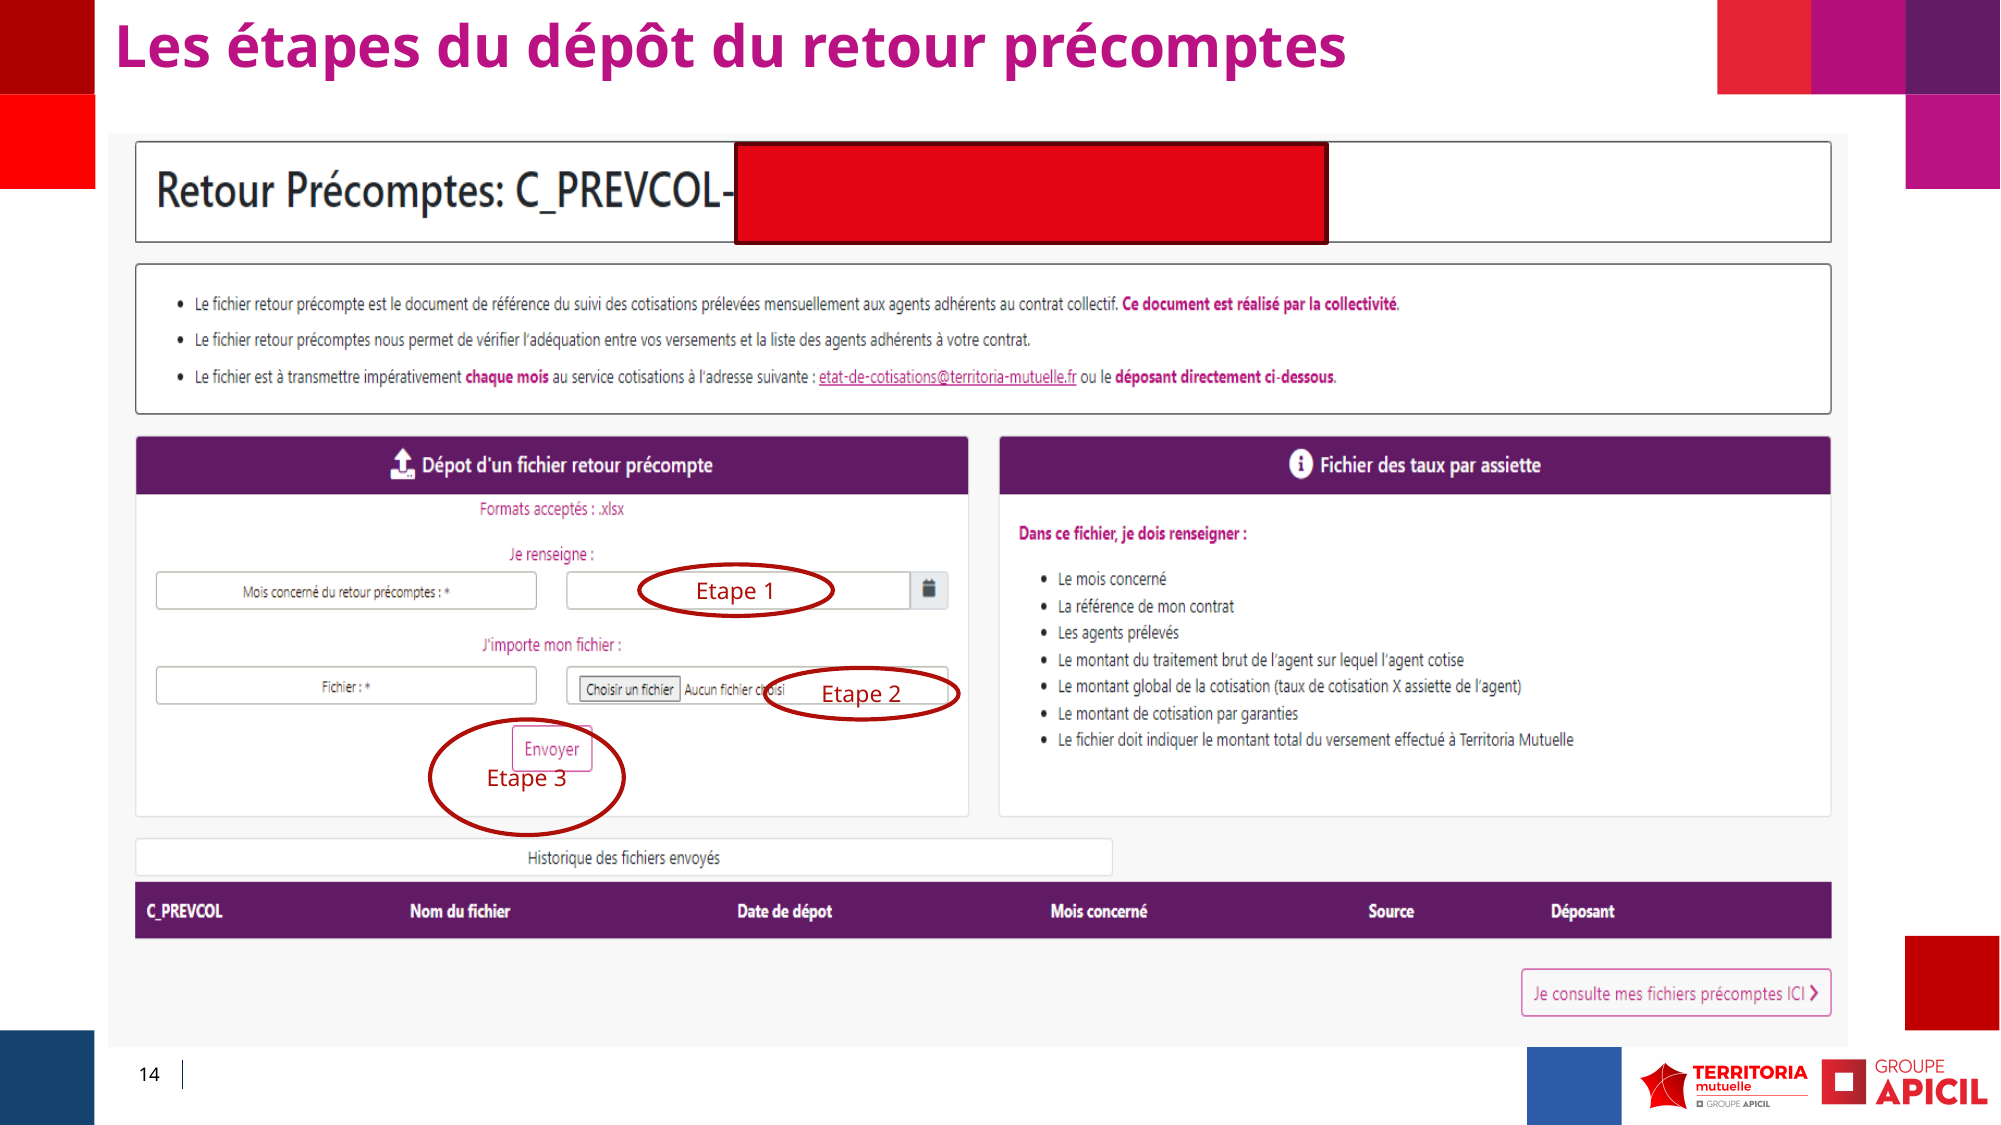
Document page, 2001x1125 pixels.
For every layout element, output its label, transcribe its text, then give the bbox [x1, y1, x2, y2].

picture [1635, 1057, 1812, 1112]
title Les étapes du dépôt du retour précomptes [108, 5, 1697, 92]
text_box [108, 133, 1848, 1047]
picture [1821, 1058, 1988, 1105]
